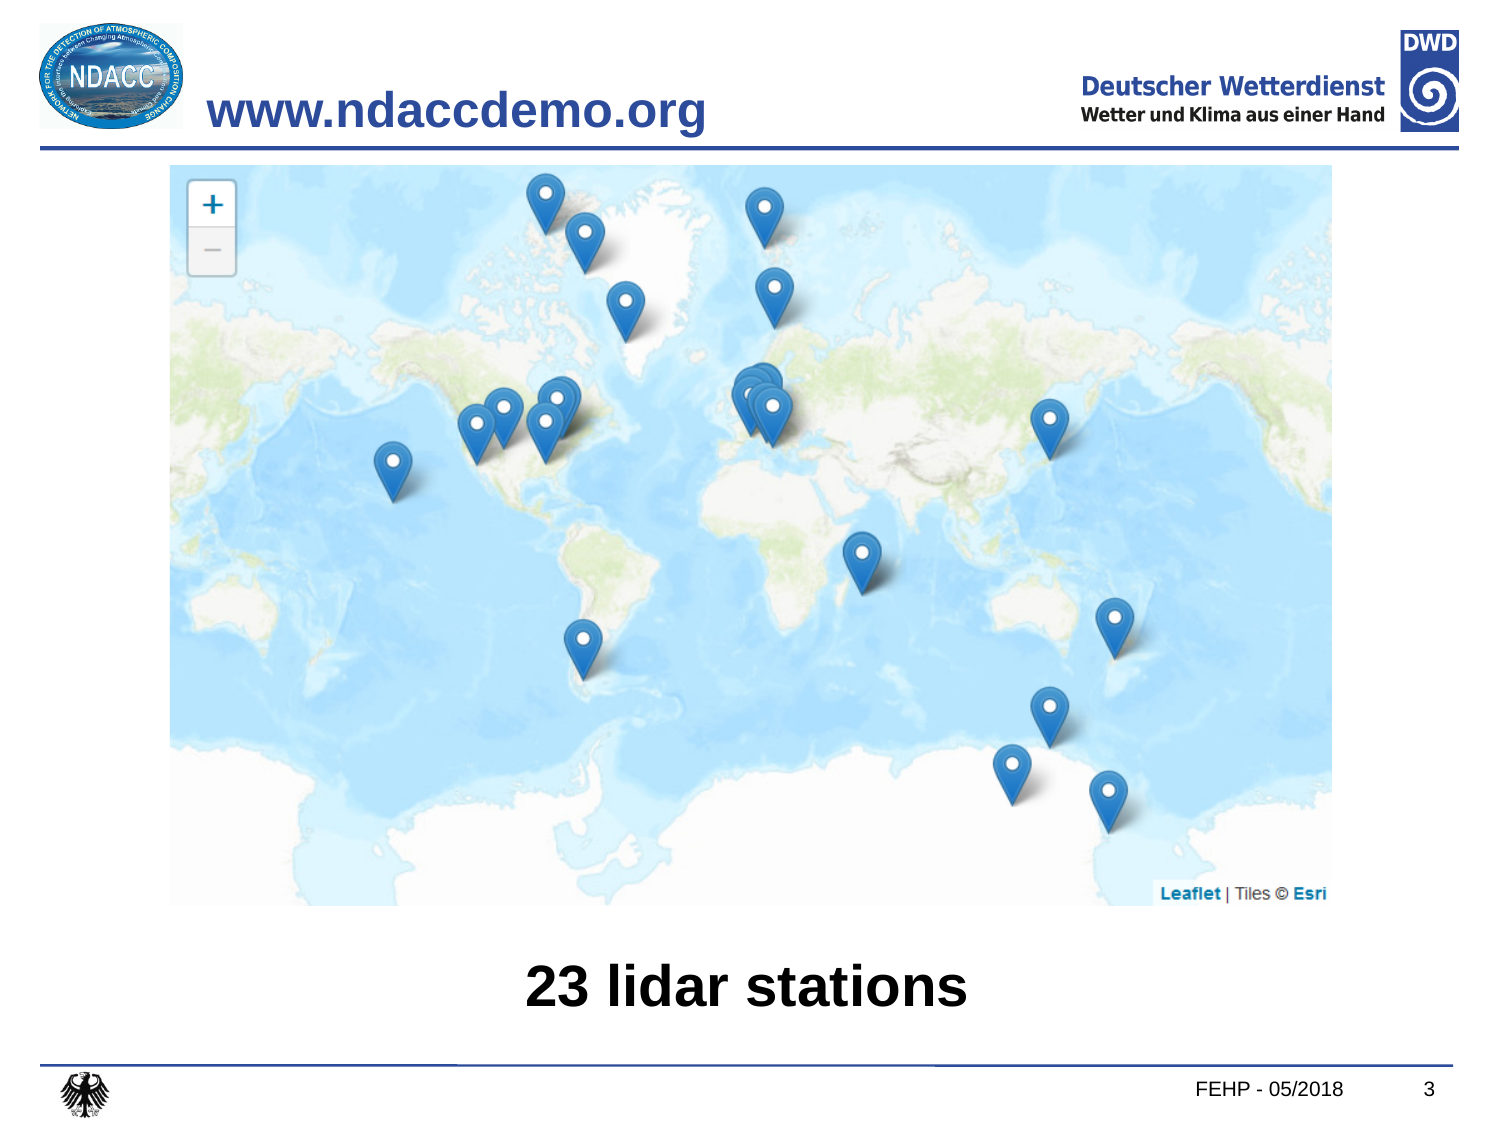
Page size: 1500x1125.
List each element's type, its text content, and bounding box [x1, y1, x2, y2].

text_box 23 lidar stations [510, 940, 985, 1026]
footer FEHP - 05/2018 [750, 1070, 1358, 1106]
title www.ndaccdemo.org [206, 66, 1081, 138]
picture [58, 1070, 111, 1119]
picture [165, 165, 1332, 906]
picture [1081, 30, 1459, 132]
slide_number 3 [1358, 1070, 1436, 1106]
picture [39, 23, 183, 129]
